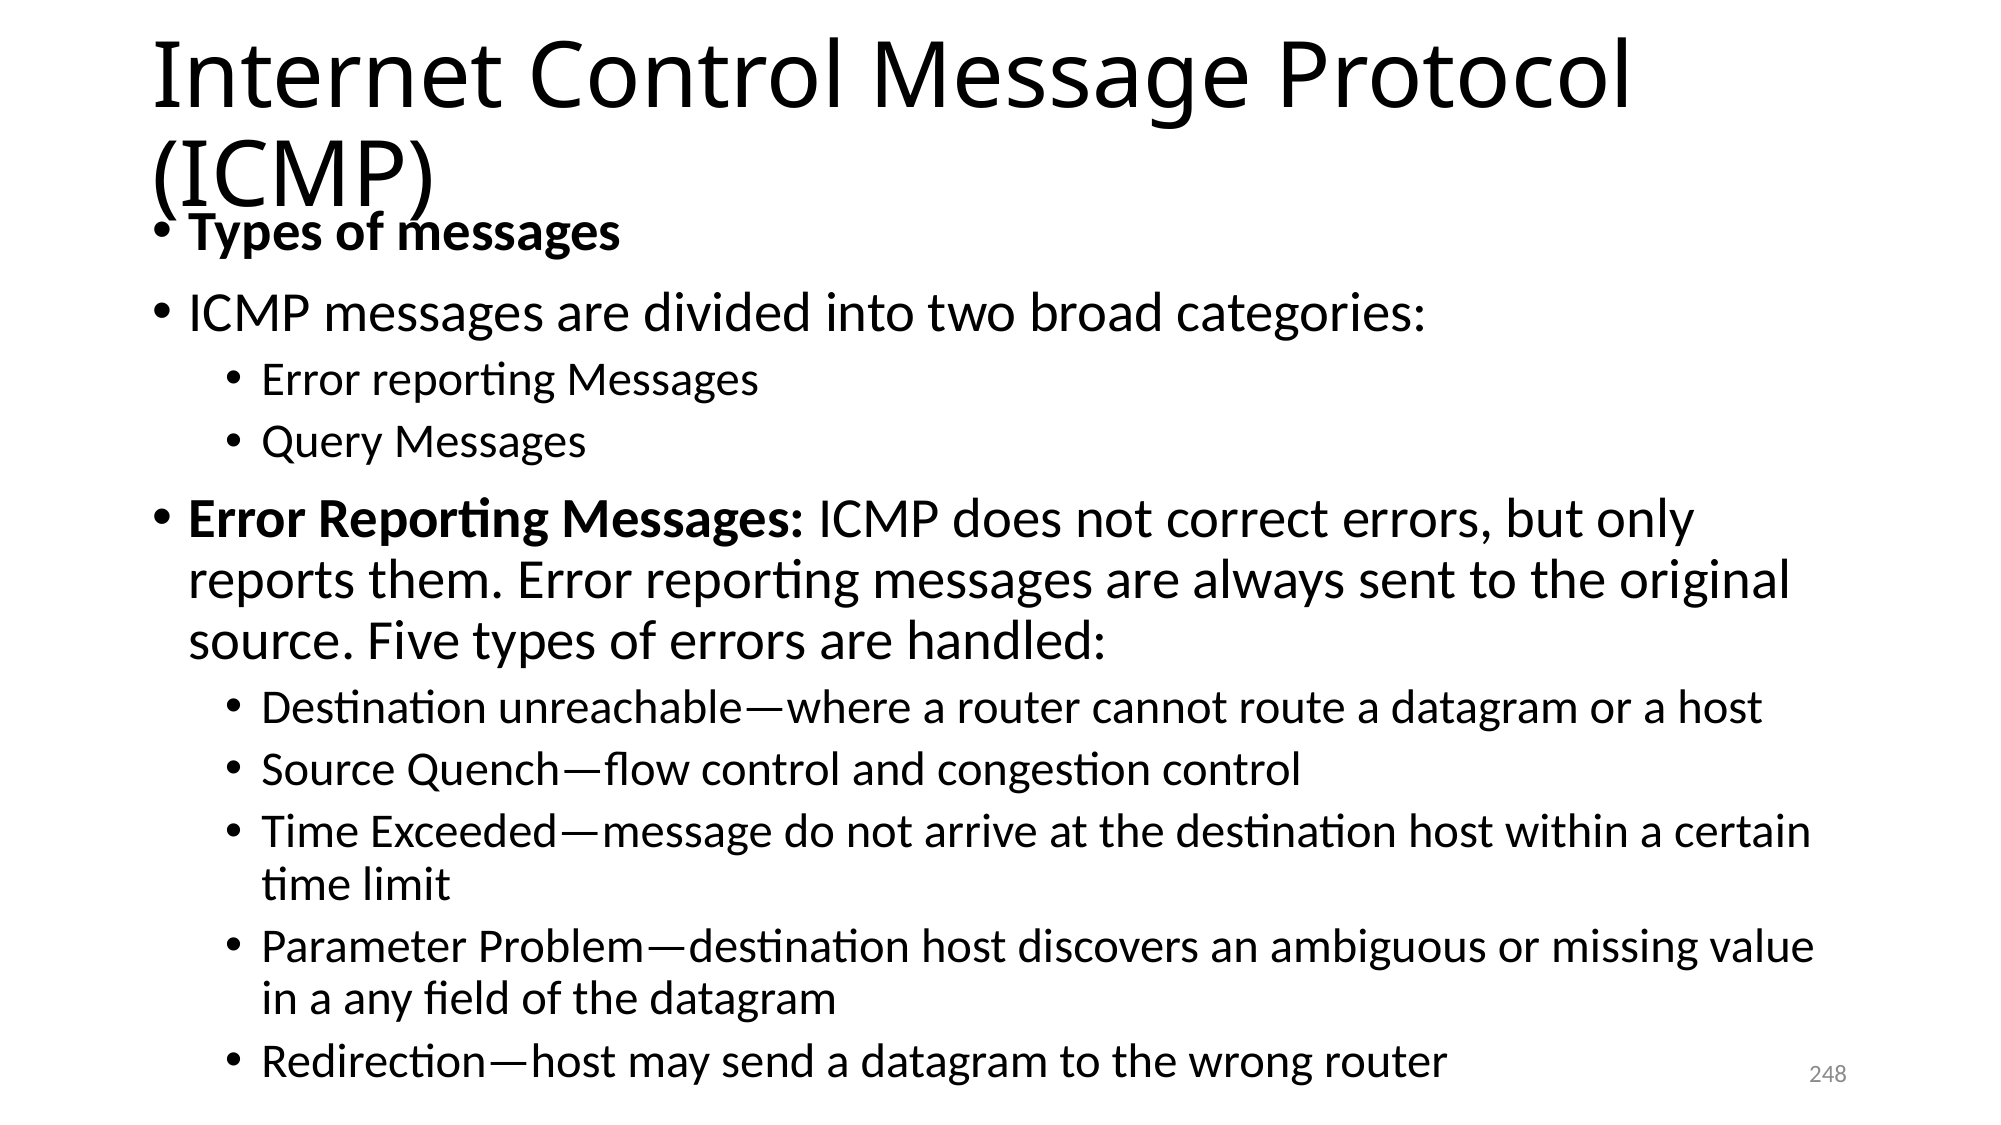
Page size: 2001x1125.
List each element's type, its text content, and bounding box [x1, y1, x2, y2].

title Internet Control Message Protocol (ICMP) [137, 59, 1863, 193]
list Types of messages ICMP messages are divided into two broad categories: Error reporting Messages Query Messages Error Reporting Messages: ICMP does not correct errors, but only reports them. Error reporting messages are always sent to the original source. Five types of errors are handled: Destination unreachable—where a router cannot route a datagram or a host Source Quench—flow control and congestion control Time Exceeded—message do not arrive at the destination host within a certain time limit Parameter Problem—destination host discovers an ambiguous or missing value in a any field of the datagram Redirection—host may send a datagram to the wrong router [137, 193, 1863, 1103]
